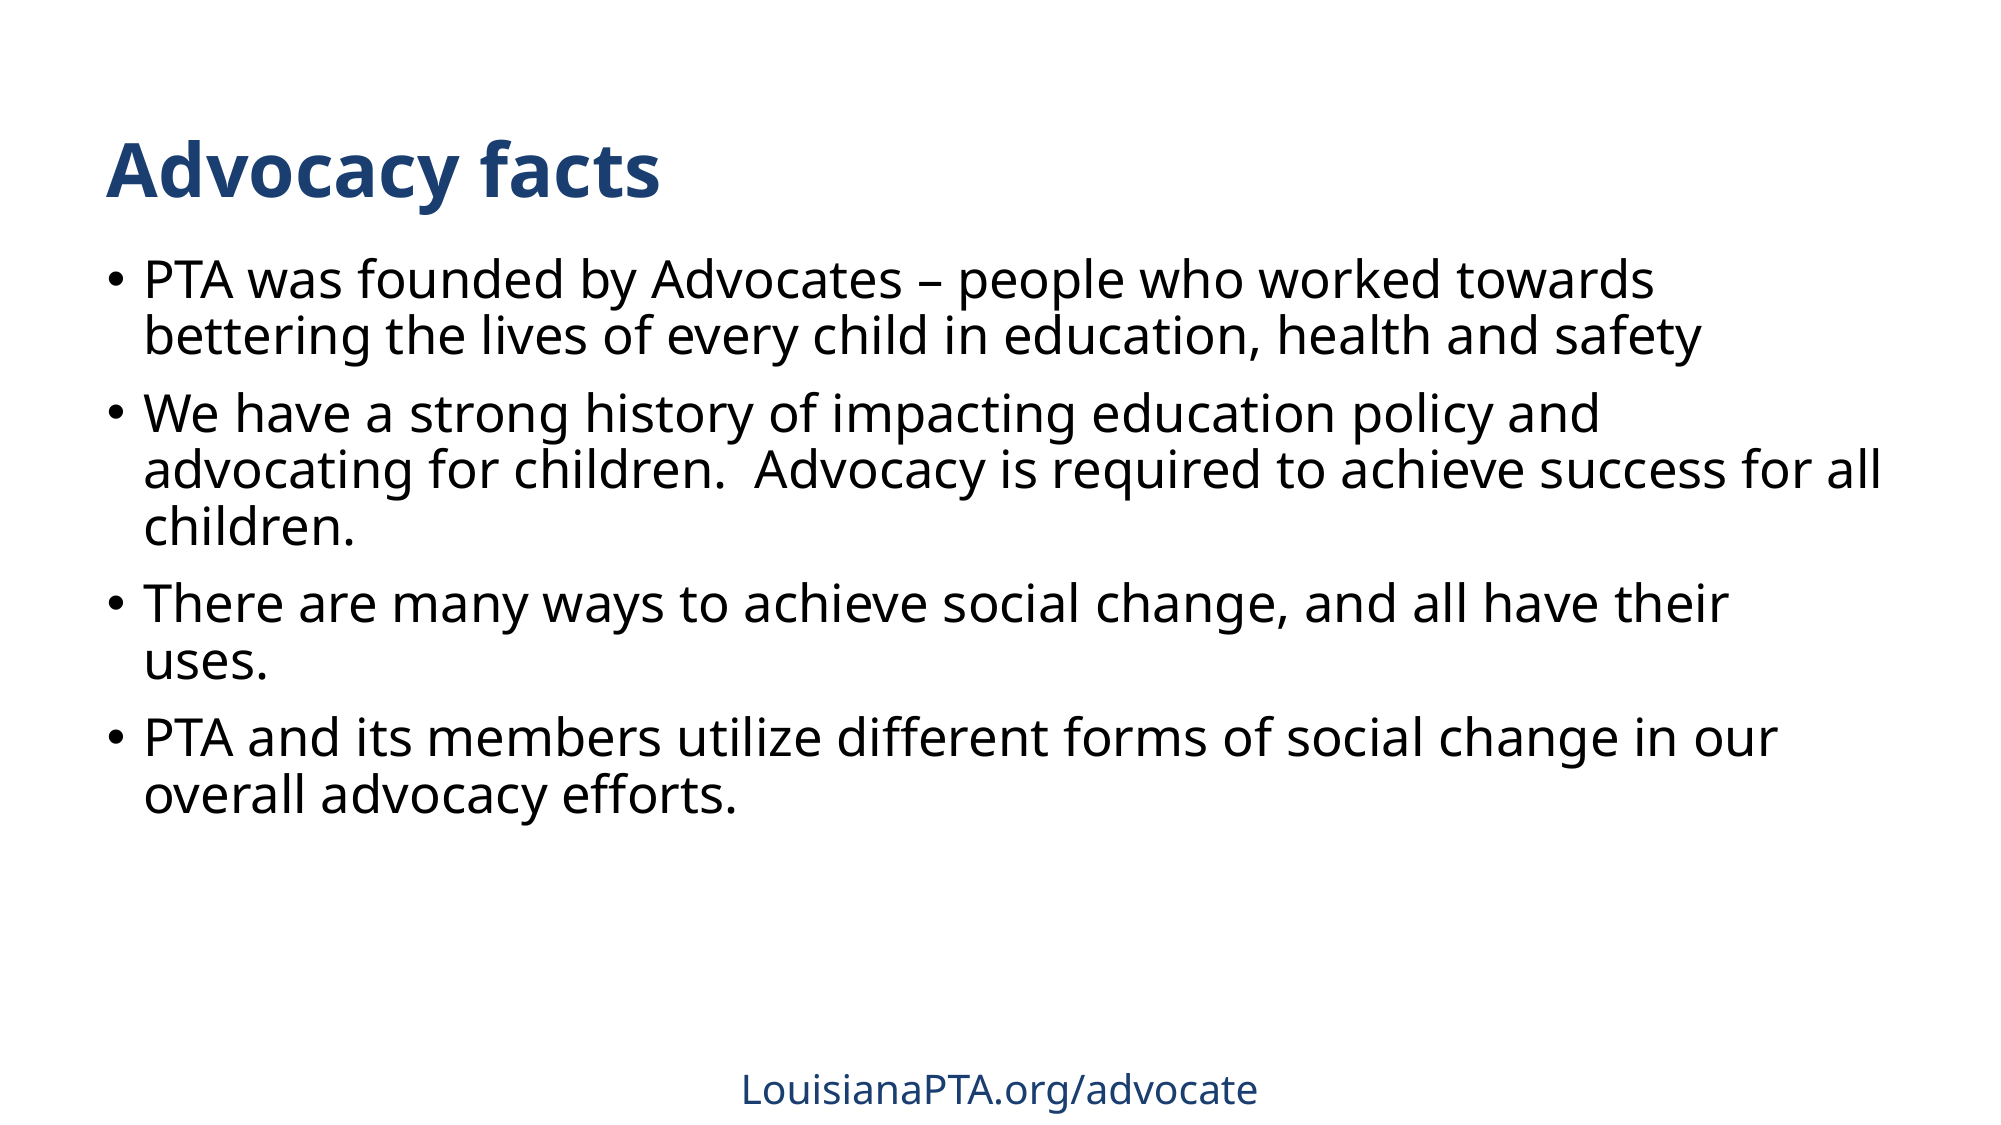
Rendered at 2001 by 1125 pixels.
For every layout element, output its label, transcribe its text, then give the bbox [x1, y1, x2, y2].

title Advocacy facts [91, 102, 1580, 245]
text_box LouisianaPTA.org/advocate [0, 1061, 2000, 1122]
list PTA was founded by Advocates – people who worked towards bettering the lives of every child in education, health and safety We have a strong history of impacting education policy and advocating for children. Advocacy is required to achieve success for all children. There are many ways to achieve social change, and all have their uses. PTA and its members utilize different forms of social change in our overall advocacy efforts. [91, 245, 1901, 833]
